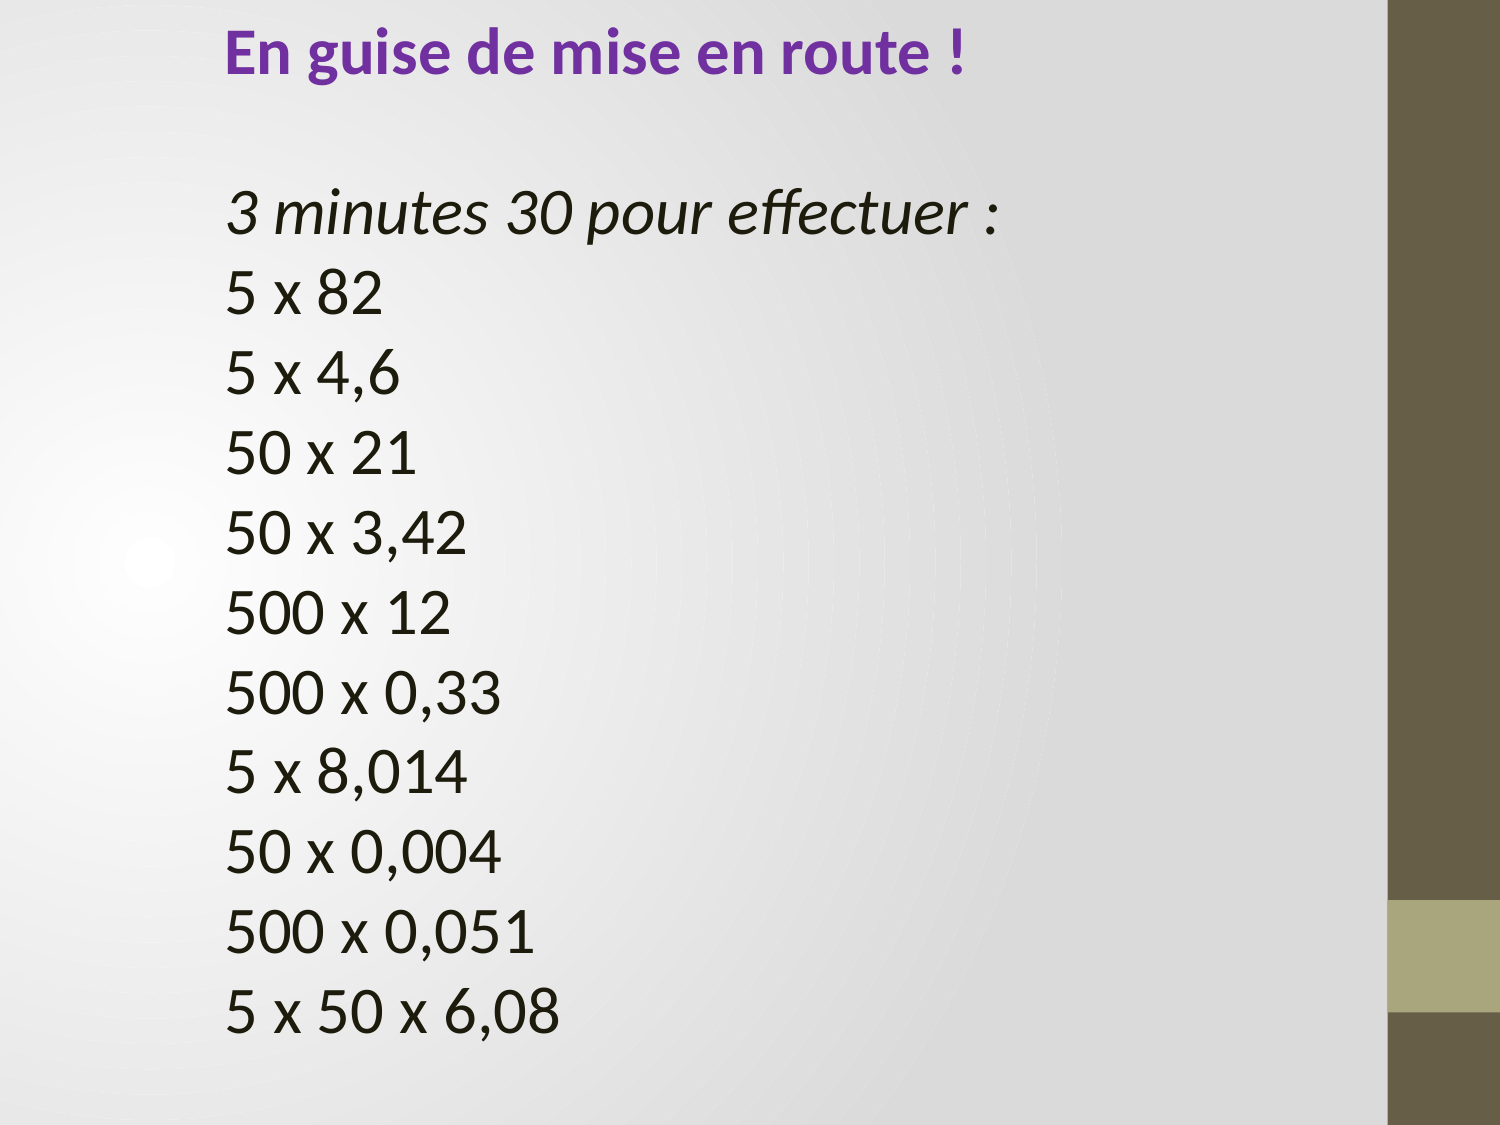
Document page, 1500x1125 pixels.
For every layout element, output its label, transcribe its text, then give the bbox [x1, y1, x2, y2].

text_box En guise de mise en route ! 3 minutes 30 pour effectuer : 5 x 82 5 x 4,6 50 x 21 50 x 3,42 500 x 12 500 x 0,33 5 x 8,014 50 x 0,004 500 x 0,051 5 x 50 x 6,08 [209, 0, 1291, 1125]
